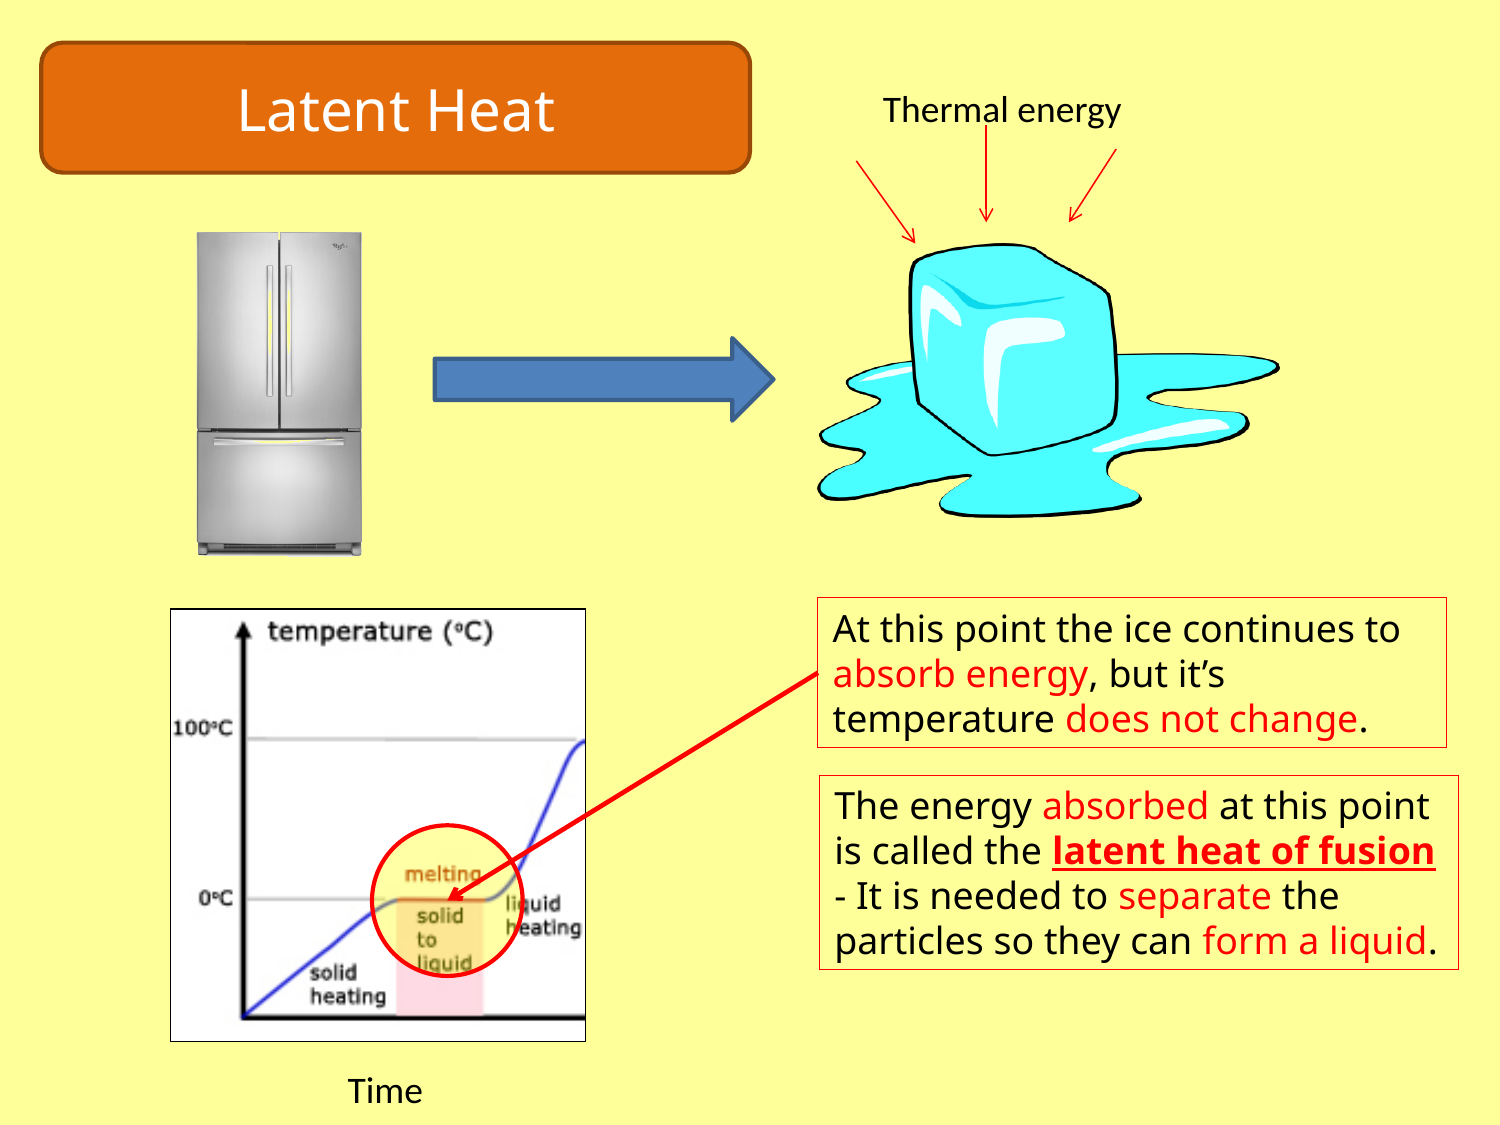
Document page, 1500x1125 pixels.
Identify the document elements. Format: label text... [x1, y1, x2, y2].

text_box [441, 336, 776, 423]
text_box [447, 673, 819, 901]
picture [123, 222, 436, 565]
picture [817, 243, 1281, 519]
text_box The energy absorbed at this point is called the latent heat of fusion - It is needed to separate the particles so they can form a liquid. [819, 775, 1459, 970]
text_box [1068, 148, 1117, 223]
picture [170, 609, 585, 1041]
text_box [855, 160, 916, 244]
text_box At this point the ice continues to absorb energy, but it’s temperature does not change. [817, 597, 1447, 748]
text_box Time [312, 1058, 467, 1119]
text_box Thermal energy [868, 78, 1140, 138]
text_box Latent Heat [39, 40, 753, 175]
